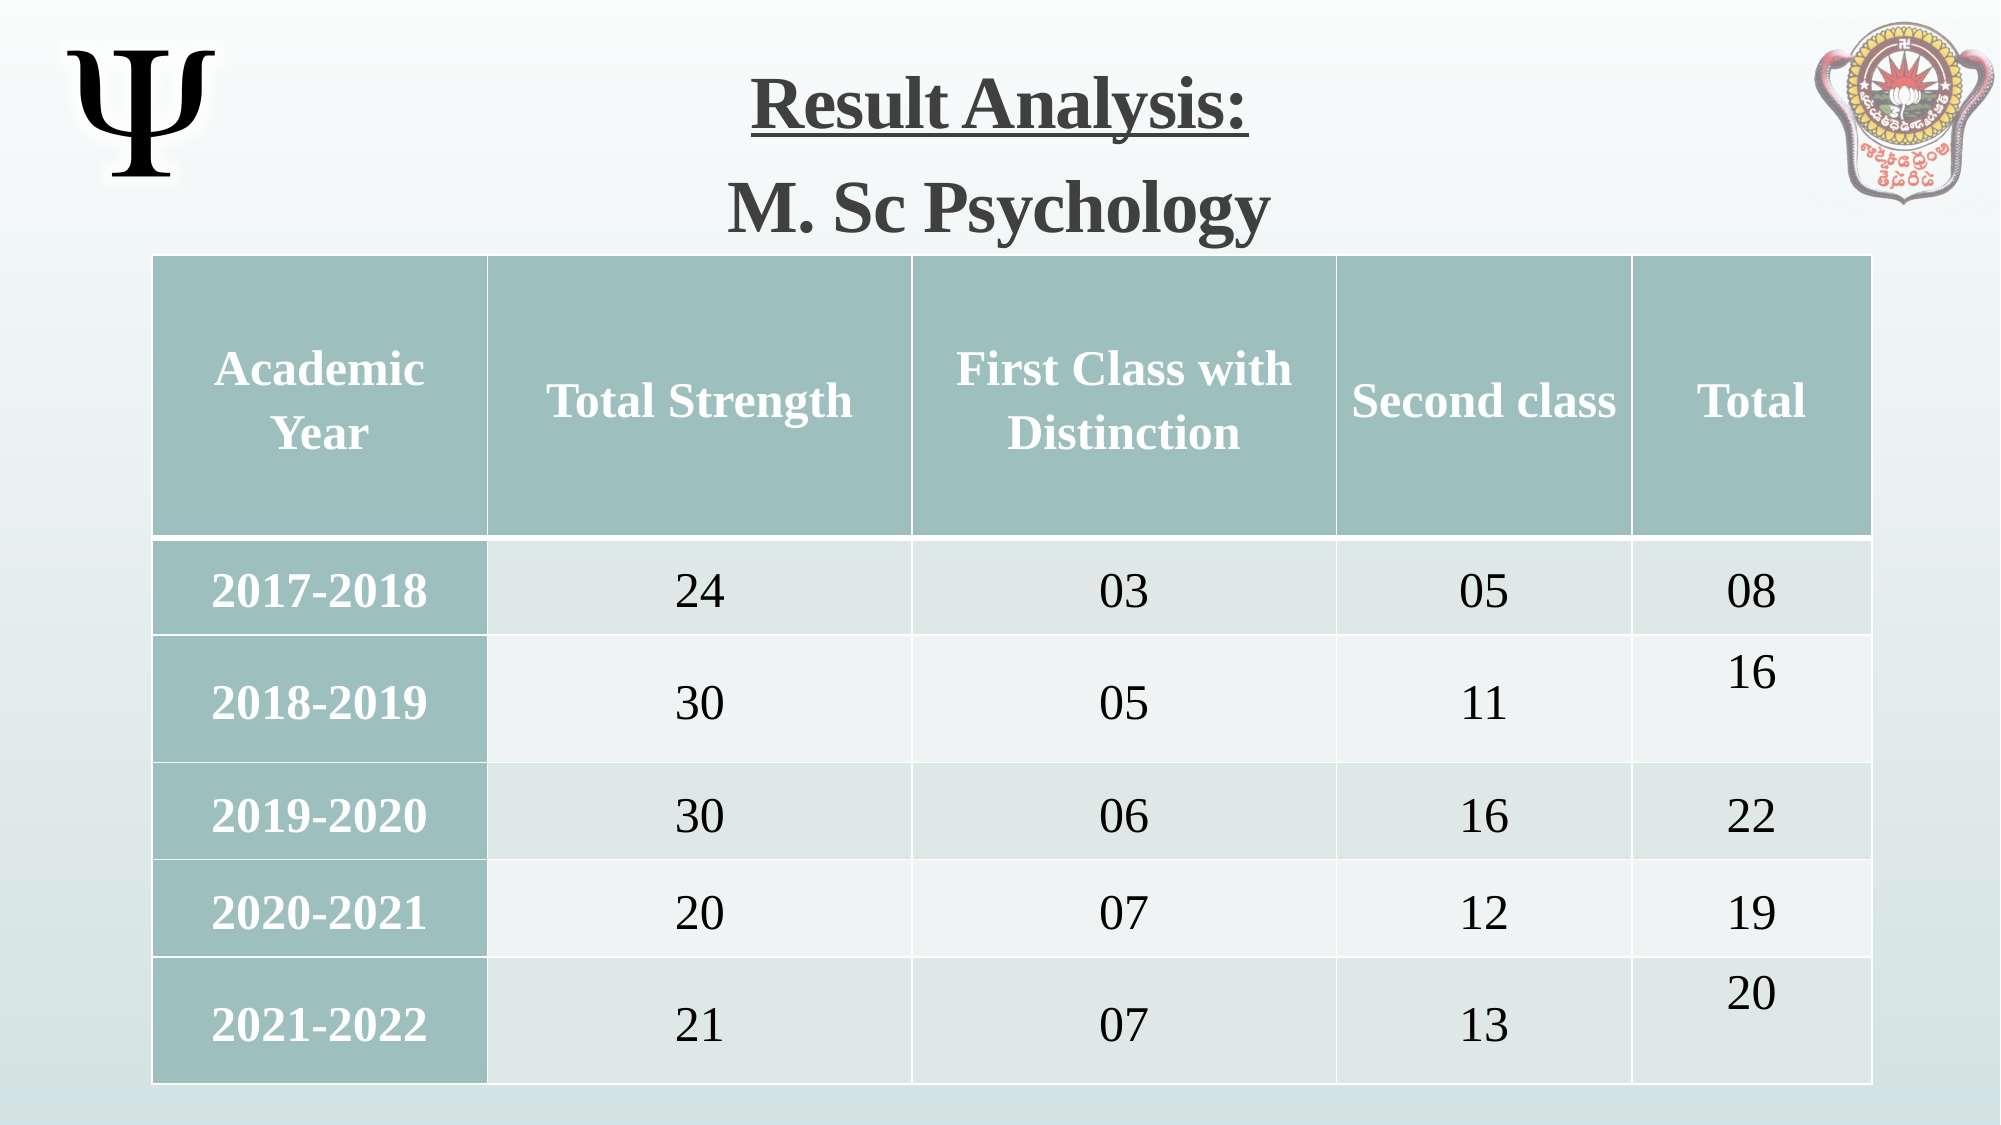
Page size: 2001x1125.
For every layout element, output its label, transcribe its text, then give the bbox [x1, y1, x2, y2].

table_cell 22 [1633, 763, 1871, 859]
table_cell 21 [488, 958, 911, 1083]
table_cell 2018-2019 [153, 636, 487, 762]
table_header Second class [1337, 256, 1631, 535]
table_cell 2017-2018 [153, 541, 487, 634]
table_cell 30 [488, 763, 911, 859]
table_cell 12 [1337, 860, 1631, 956]
title Result Analysis: M. Sc Psychology [174, 15, 1825, 254]
picture [1805, 14, 2000, 217]
table_cell 05 [913, 636, 1336, 762]
table_header Academic Year [153, 256, 487, 535]
table_cell 11 [1337, 636, 1631, 762]
table_cell 03 [913, 541, 1336, 634]
table_cell 08 [1633, 541, 1871, 634]
table_cell 24 [488, 541, 911, 634]
table_cell 16 [1633, 636, 1871, 762]
table_cell 2021-2022 [153, 958, 487, 1083]
table_header Total Strength [488, 256, 911, 535]
table_cell 2020-2021 [153, 860, 487, 956]
picture [56, 28, 226, 198]
table_cell 19 [1633, 860, 1871, 956]
table_cell 05 [1337, 541, 1631, 634]
table_cell 20 [488, 860, 911, 956]
table_header Total [1633, 256, 1871, 535]
table_cell 07 [913, 958, 1336, 1083]
table_header First Class with Distinction [913, 256, 1336, 535]
table_cell 06 [913, 763, 1336, 859]
table_cell 20 [1633, 958, 1871, 1083]
table_cell 2019-2020 [153, 763, 487, 859]
table_cell 07 [913, 860, 1336, 956]
table_cell 30 [488, 636, 911, 762]
table_cell 16 [1337, 763, 1631, 859]
table_cell 13 [1337, 958, 1631, 1083]
